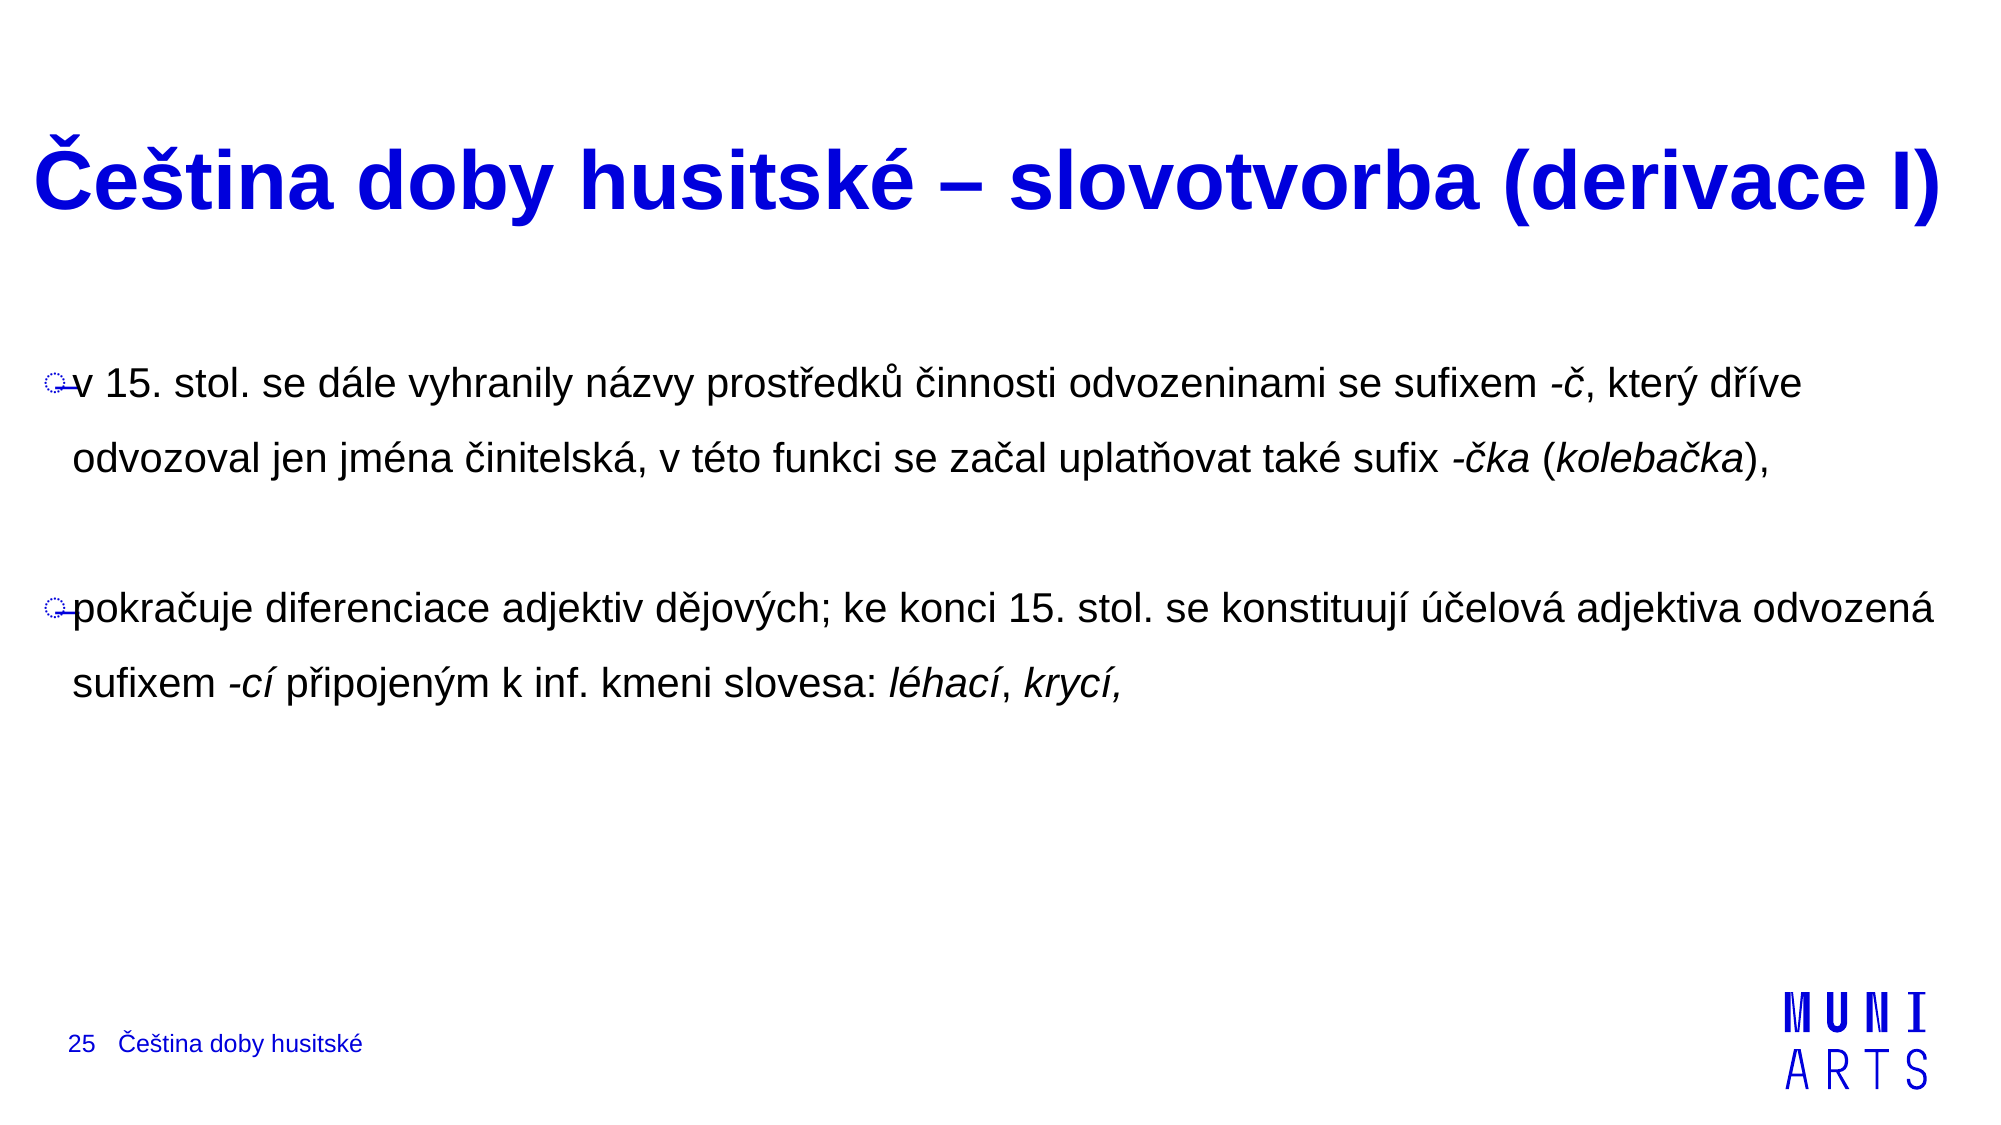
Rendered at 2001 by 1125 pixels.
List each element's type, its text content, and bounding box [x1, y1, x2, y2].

slide_number 25 [67, 1021, 110, 1063]
list v 15. stol. se dále vyhranily názvy prostředků činnosti odvozeninami se sufixem ‑č, který dříve odvozoval jen jména činitelská, v této funkci se začal uplatňovat také sufix ‑čka (kolebačka), pokračuje diferenciace adjektiv dějových; ke konci 15. stol. se konstituují účelová adjektiva odvozená sufixem ‑cí připojeným k inf. kmeni slovesa: léhací, krycí, [30, 330, 1968, 953]
footer Čeština doby husitské [118, 1021, 1418, 1063]
title Čeština doby husitské – slovotvorba (derivace I) [33, 143, 1970, 239]
